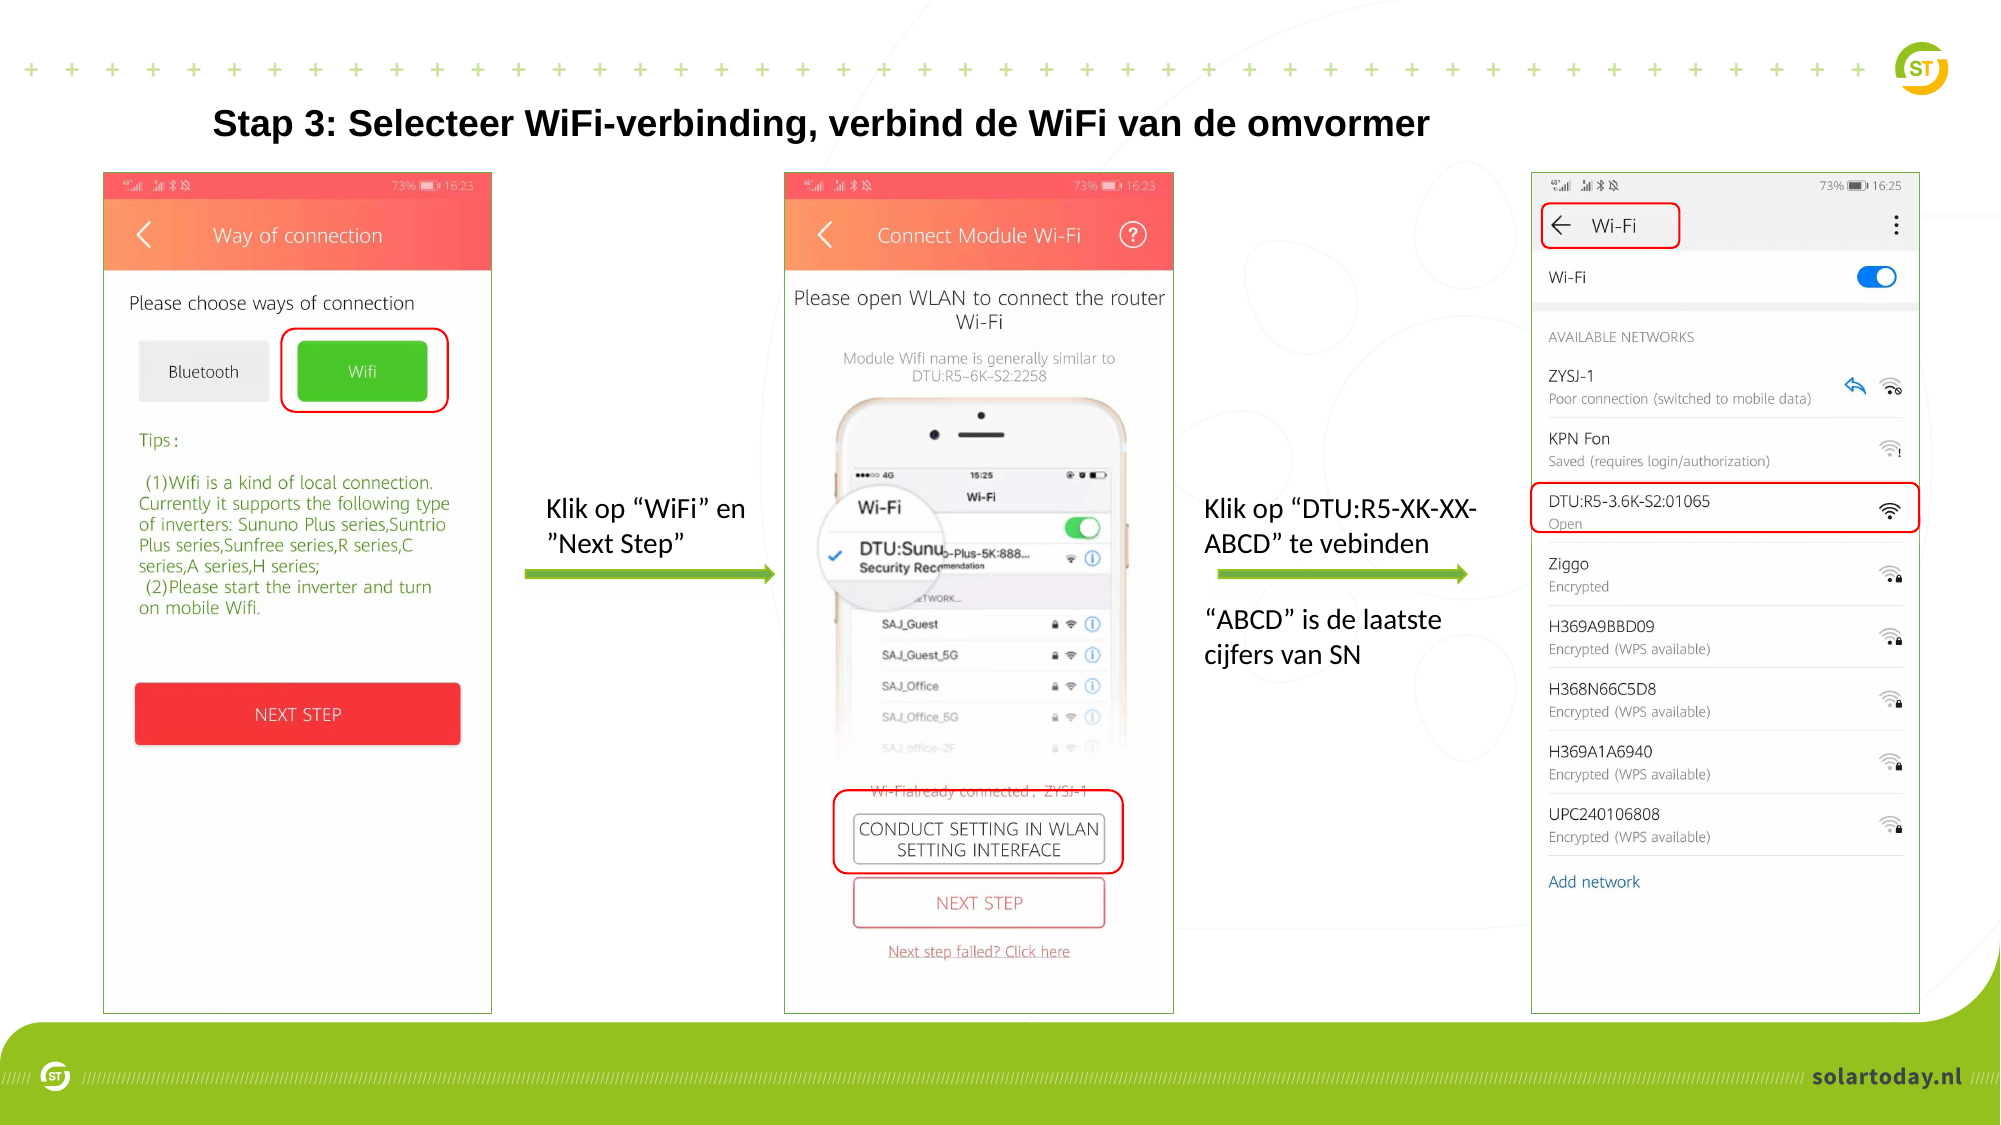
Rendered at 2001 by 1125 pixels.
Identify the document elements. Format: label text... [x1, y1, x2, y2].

text_box Klik op “WiFi” en ”Next Step” [531, 481, 769, 567]
text_box [1217, 567, 1469, 585]
text_box Stap 3: Selecteer WiFi-verbinding, verbind de WiFi van de omvormer [197, 91, 1457, 151]
picture [0, 0, 2000, 1125]
text_box “ABCD” is de laatste cijfers van SN [1189, 592, 1531, 678]
text_box [524, 567, 776, 585]
text_box Klik op “DTU:R5-XK-XX-ABCD” te vebinden [1189, 481, 1531, 567]
